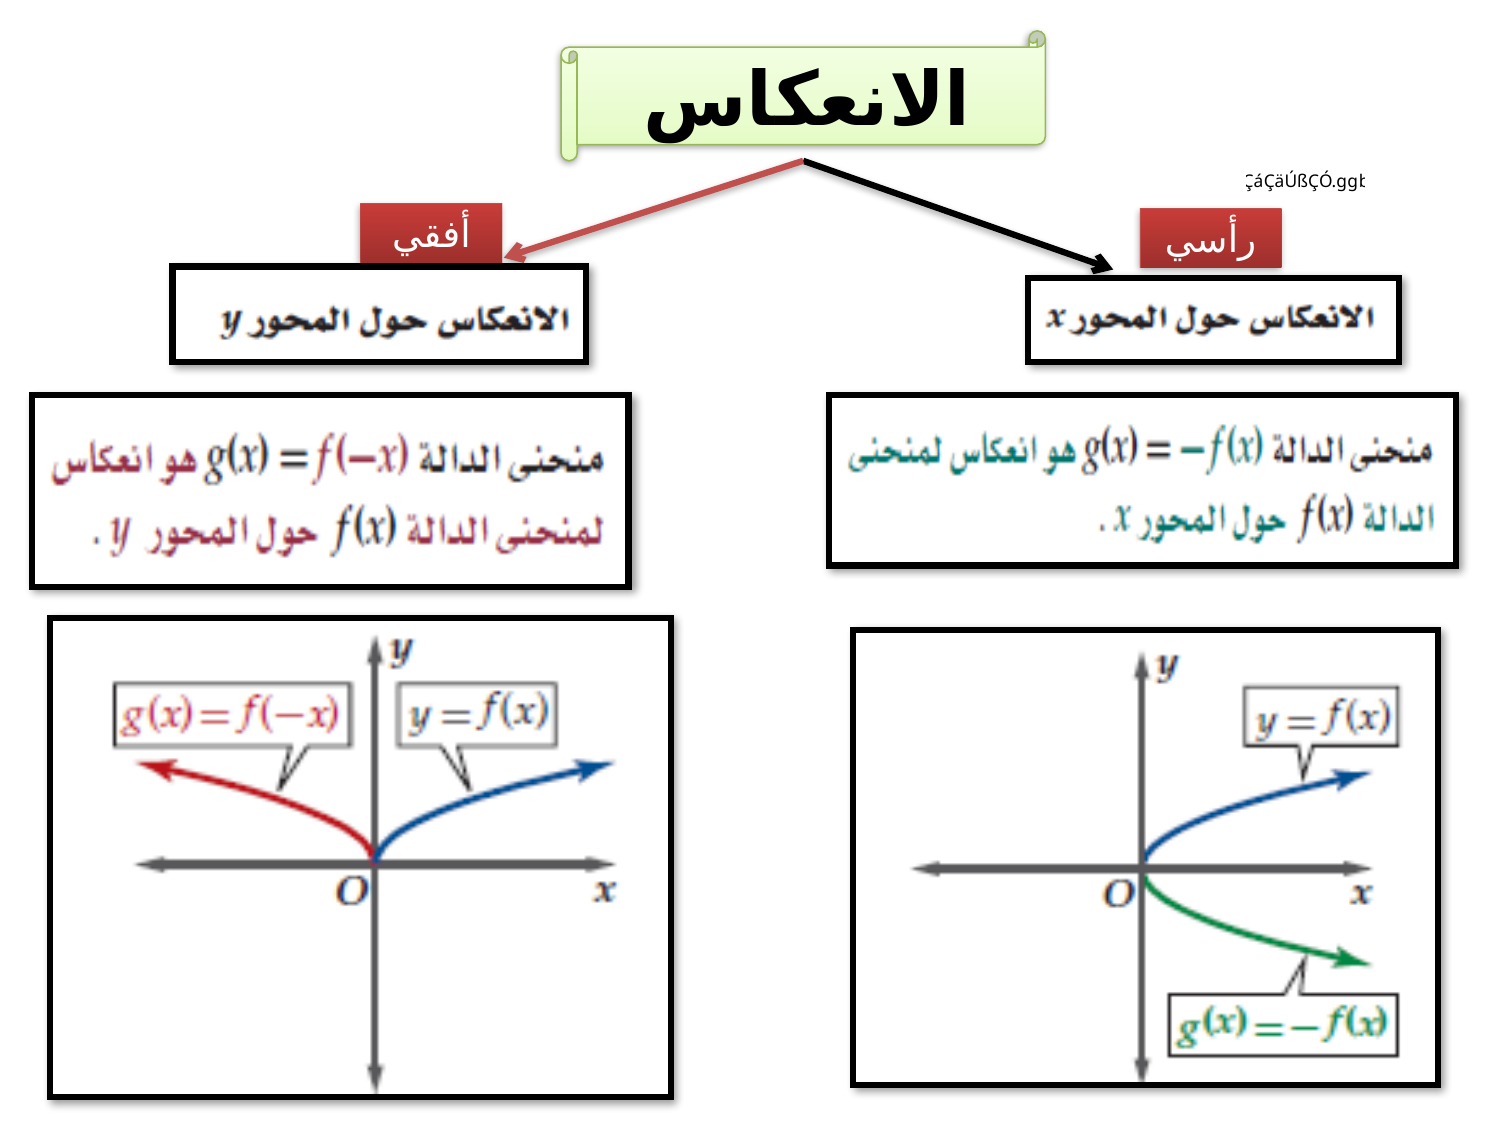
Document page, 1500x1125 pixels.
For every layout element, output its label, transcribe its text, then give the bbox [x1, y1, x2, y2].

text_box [1245, 116, 1366, 197]
picture [52, 620, 669, 1095]
picture [34, 398, 626, 585]
picture [175, 269, 583, 360]
picture [856, 632, 1436, 1083]
text_box رأسي [1139, 208, 1282, 268]
picture [1030, 280, 1396, 360]
text_box أفقي [360, 203, 503, 263]
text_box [596, 51, 711, 352]
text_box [895, 51, 1021, 363]
picture [831, 398, 1453, 563]
text_box الانعكاس [560, 30, 1047, 162]
